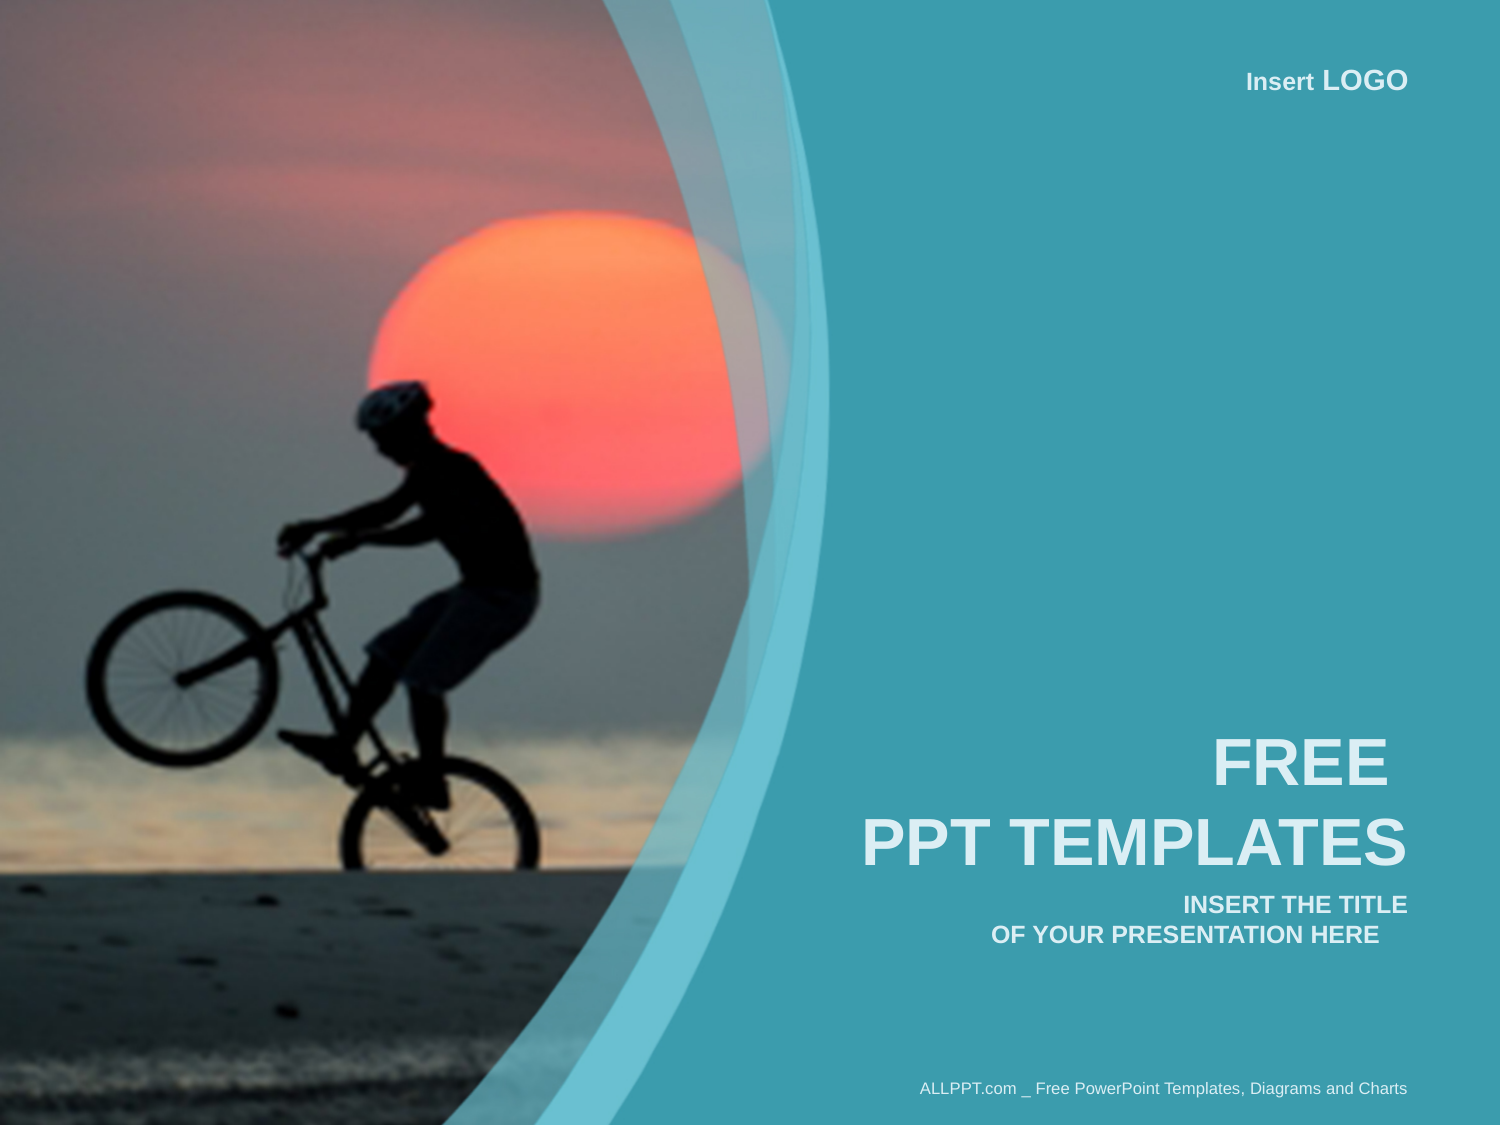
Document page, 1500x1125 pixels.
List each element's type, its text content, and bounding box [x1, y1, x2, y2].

text_box Insert LOGO [1210, 53, 1424, 104]
text_box INSERT THE TITLE OF YOUR PRESENTATION HERE [531, 886, 1424, 956]
text_box FREE PPT TEMPLATES [531, 711, 1424, 886]
picture [0, 0, 1500, 1125]
text_box ALLPPT.com _ Free PowerPoint Templates, Diagrams and Charts [0, 1070, 1424, 1106]
